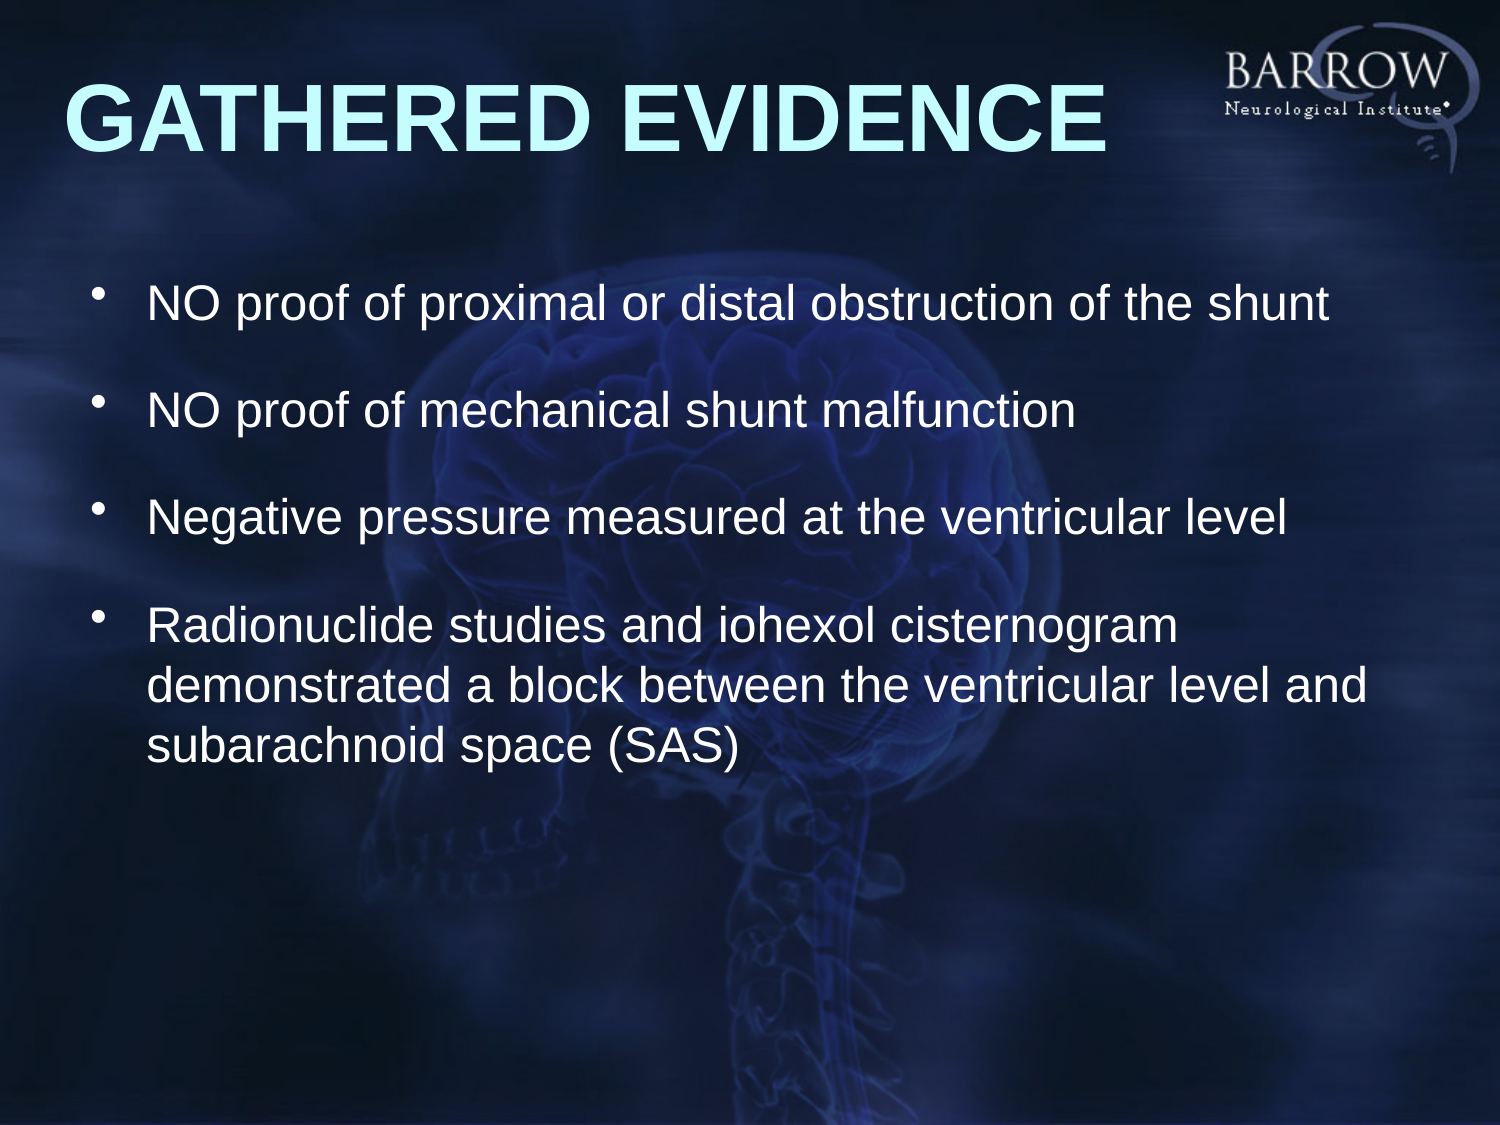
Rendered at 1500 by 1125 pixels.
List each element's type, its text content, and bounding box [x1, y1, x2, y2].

picture [0, 0, 1500, 1125]
text_box GATHERED EVIDENCE [55, 48, 1230, 207]
list NO proof of proximal or distal obstruction of the shunt NO proof of mechanical shunt malfunction Negative pressure measured at the ventricular level Radionuclide studies and iohexol cisternogram demonstrated a block between the ventricular level and subarachnoid space (SAS) [74, 262, 1426, 826]
